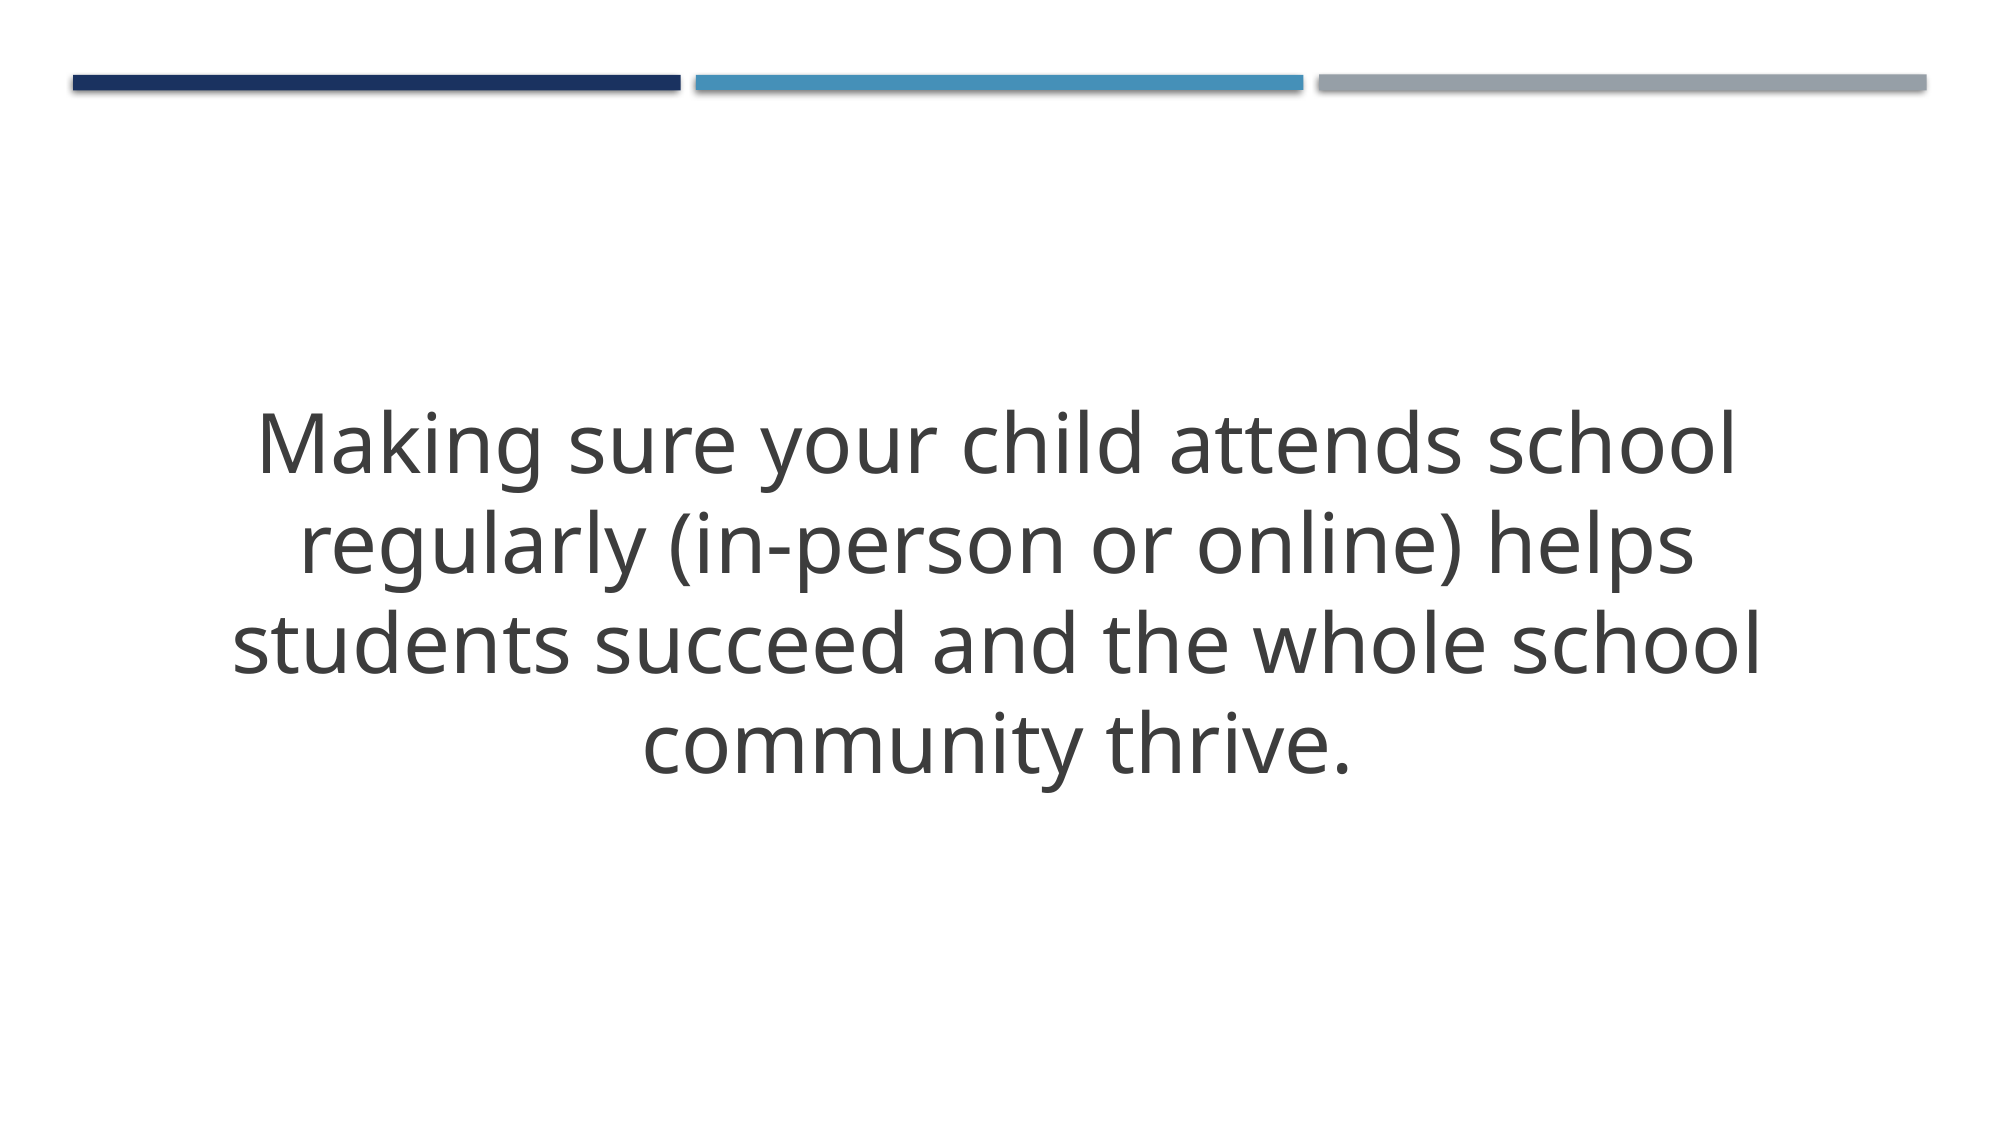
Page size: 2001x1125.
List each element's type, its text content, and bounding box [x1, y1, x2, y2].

list Making sure your child attends school regularly (in-person or online) helps students succeed and the whole school community thrive. [123, 282, 1873, 898]
